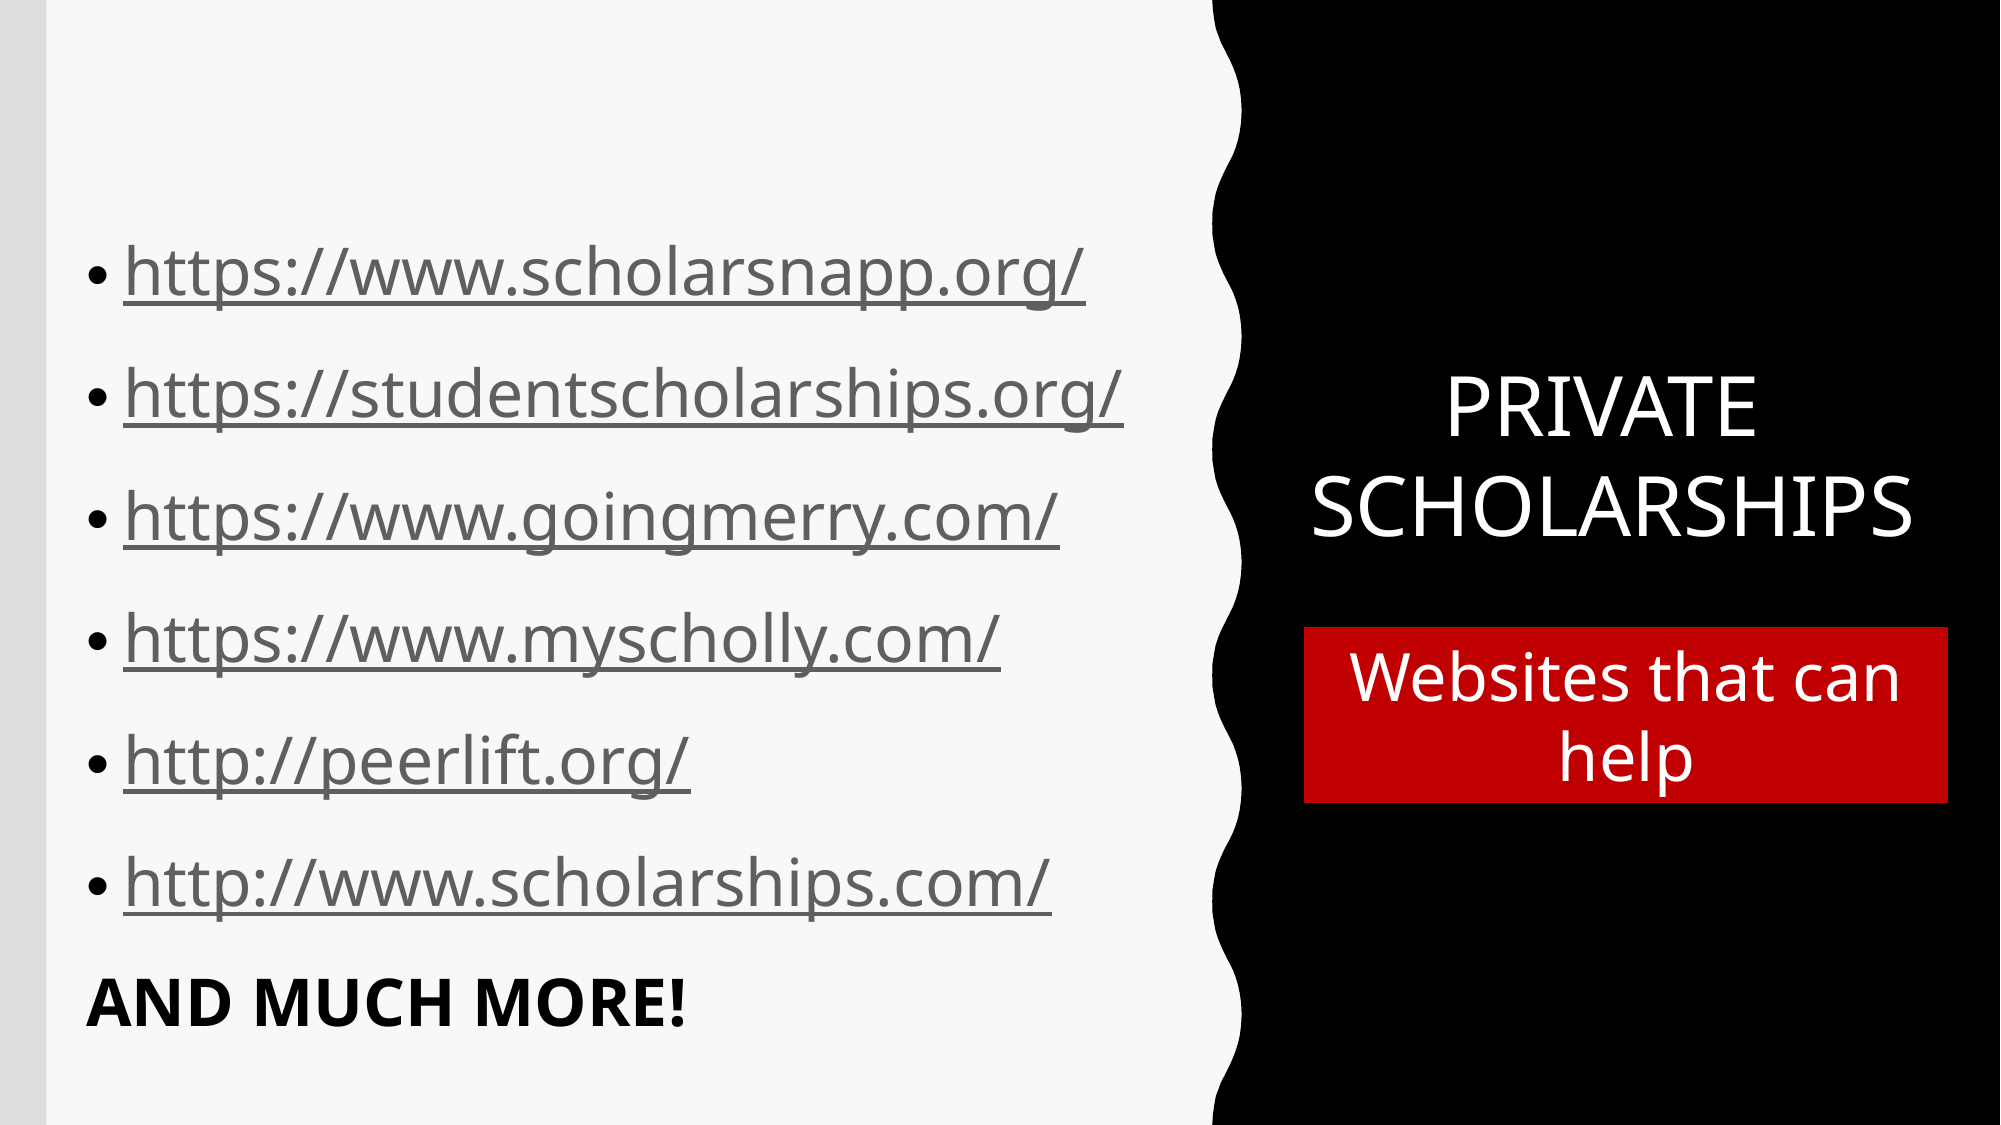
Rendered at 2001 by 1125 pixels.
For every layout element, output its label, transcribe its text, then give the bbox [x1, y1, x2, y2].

text_box Websites that can help [1304, 627, 1948, 803]
list https://www.scholarsnapp.org/ https://studentscholarships.org/ https://www.goingmerry.com/ https://www.myscholly.com/ http://peerlift.org/ http://www.scholarships.com/ AND MUCH MORE! [71, 204, 1204, 1052]
text_box PRIVATE SCHOLARSHIPS [1225, 345, 2000, 561]
